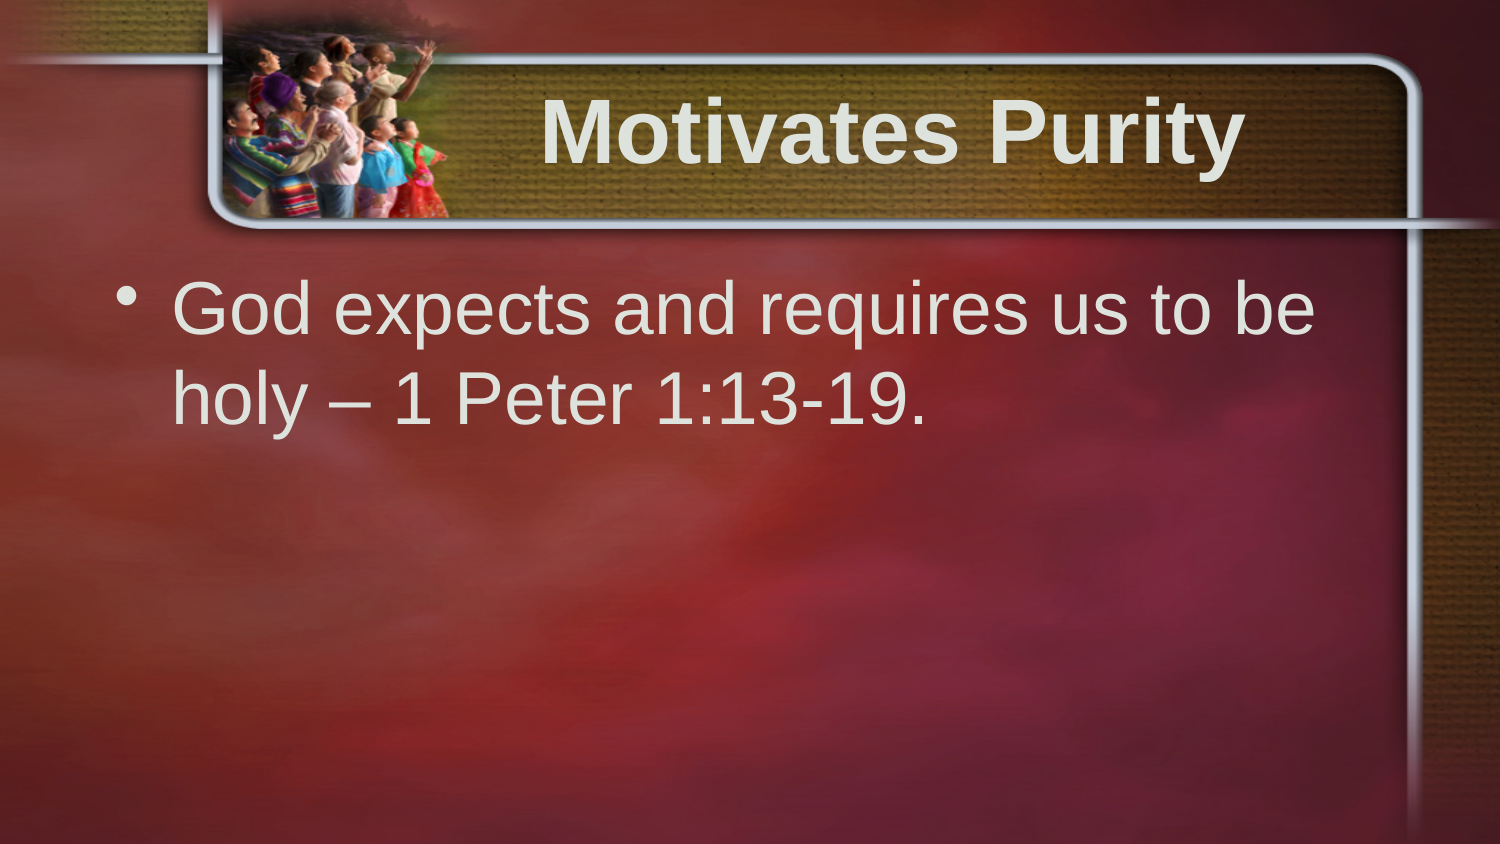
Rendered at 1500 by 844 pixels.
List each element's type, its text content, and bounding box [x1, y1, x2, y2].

title Motivates Purity [412, 75, 1375, 207]
list God expects and requires us to be holy – 1 Peter 1:13-19. [99, 251, 1393, 788]
picture [0, 0, 1500, 844]
